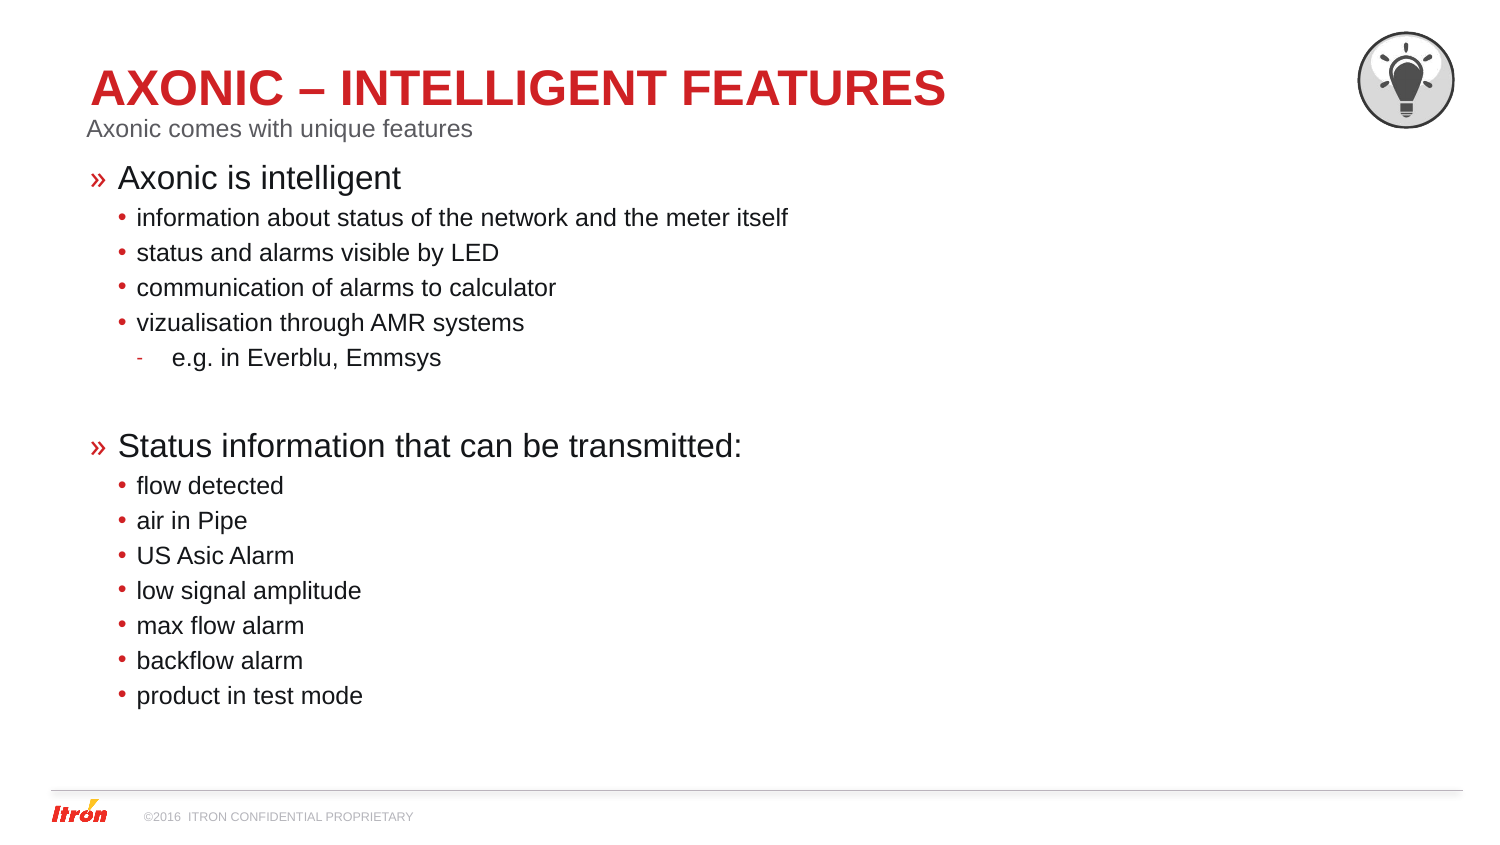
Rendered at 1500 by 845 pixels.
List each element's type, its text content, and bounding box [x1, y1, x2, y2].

title Axonic – Intelligent Features [75, 47, 1352, 124]
picture [51, 799, 75, 822]
list Axonic is intelligent information about status of the network and the meter itself status and alarms visible by LED communication of alarms to calculator vizualisation through AMR systems e.g. in Everblu, Emmsys Status information that can be transmitted: flow detected air in Pipe US Asic Alarm low signal amplitude max flow alarm backflow alarm product in test mode [75, 594, 1048, 845]
list Axonic comes with unique features [75, 107, 1048, 594]
picture [1357, 31, 1455, 129]
